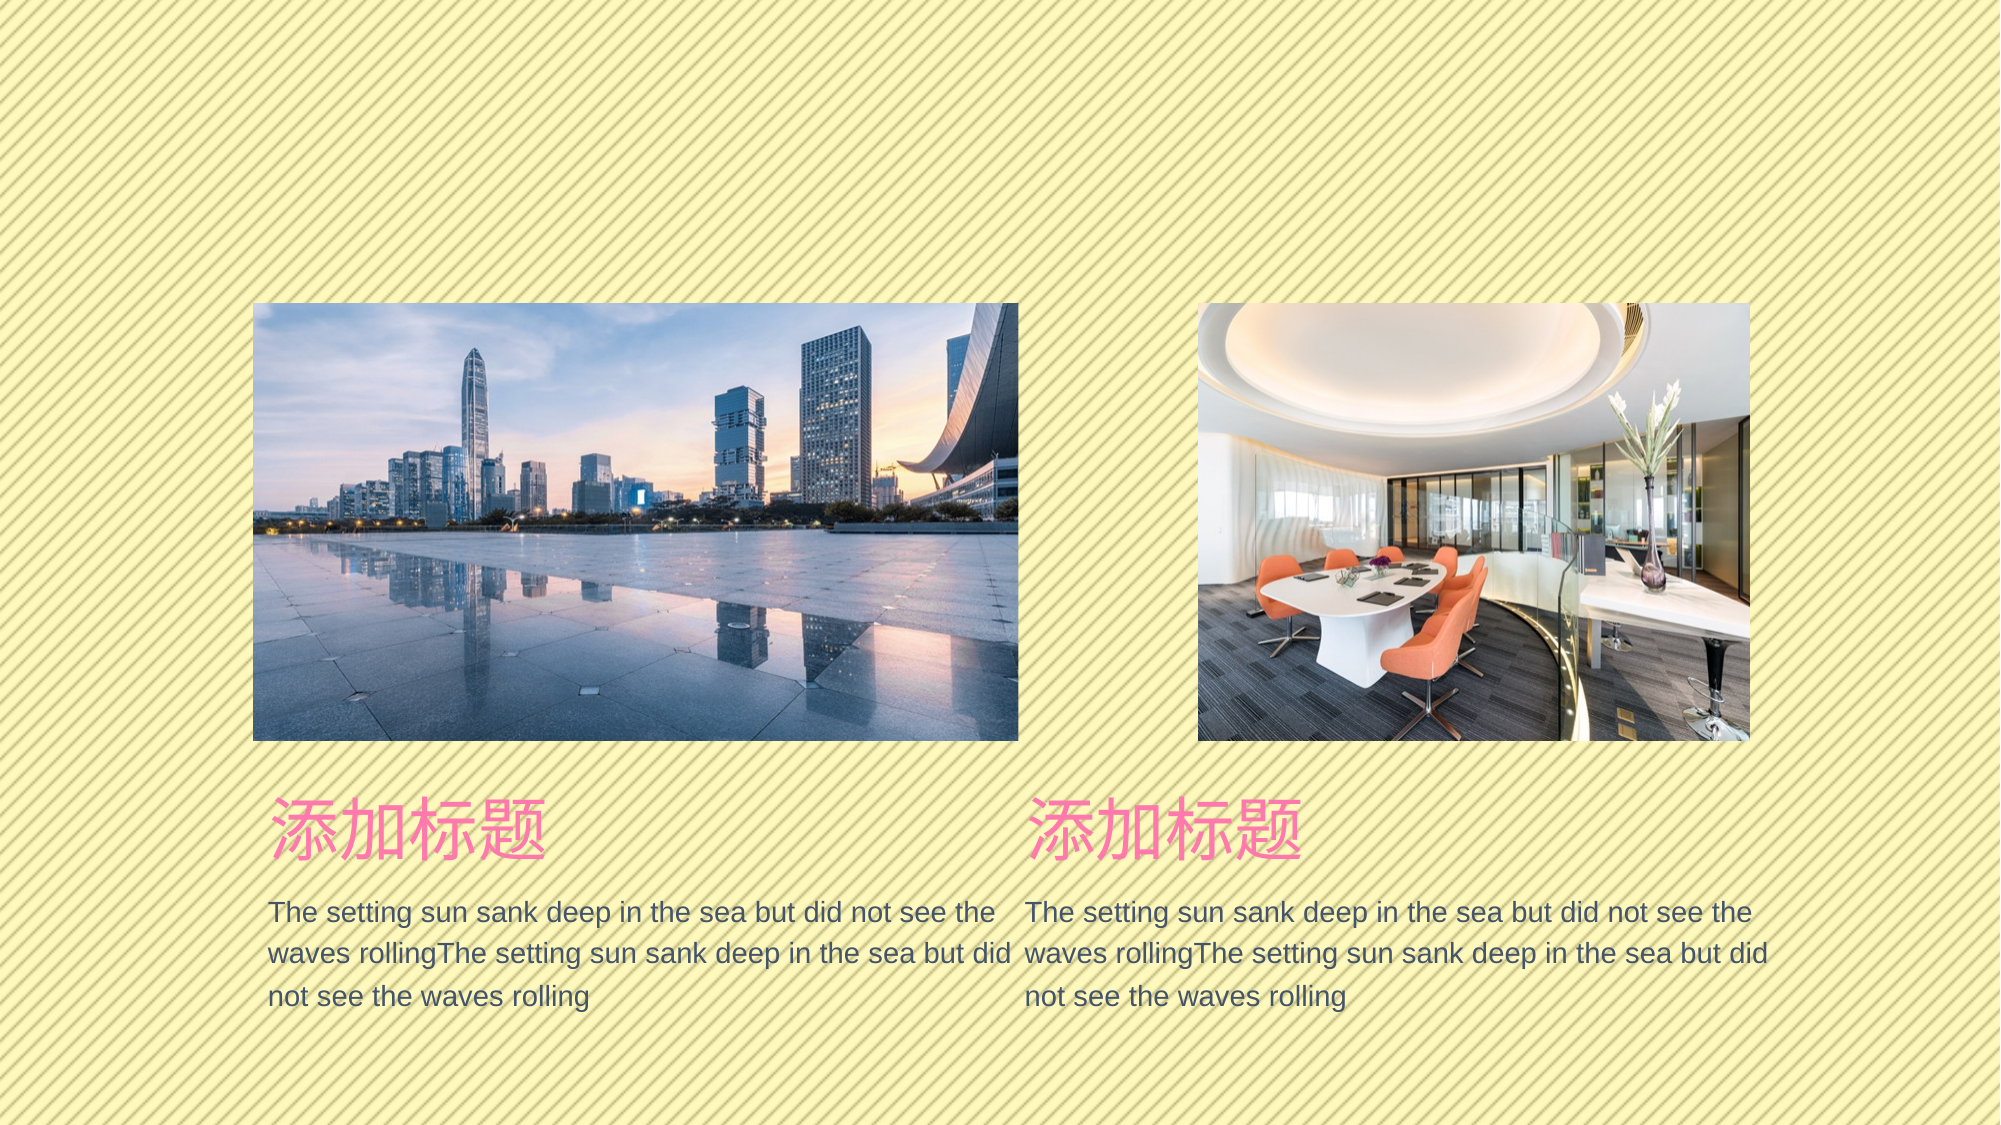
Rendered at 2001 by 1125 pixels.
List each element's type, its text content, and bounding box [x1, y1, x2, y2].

text_box [1197, 303, 1751, 742]
text_box The setting sun sank deep in the sea but did not see the waves rollingThe setting sun sank deep in the sea but did not see the waves rolling [253, 878, 1009, 1061]
text_box 添加标题 [254, 788, 563, 878]
text_box The setting sun sank deep in the sea but did not see the waves rollingThe setting sun sank deep in the sea but did not see the waves rolling [1009, 878, 1786, 1061]
text_box [252, 303, 1019, 742]
text_box 添加标题 [1011, 788, 1320, 878]
picture [0, 0, 2000, 1125]
